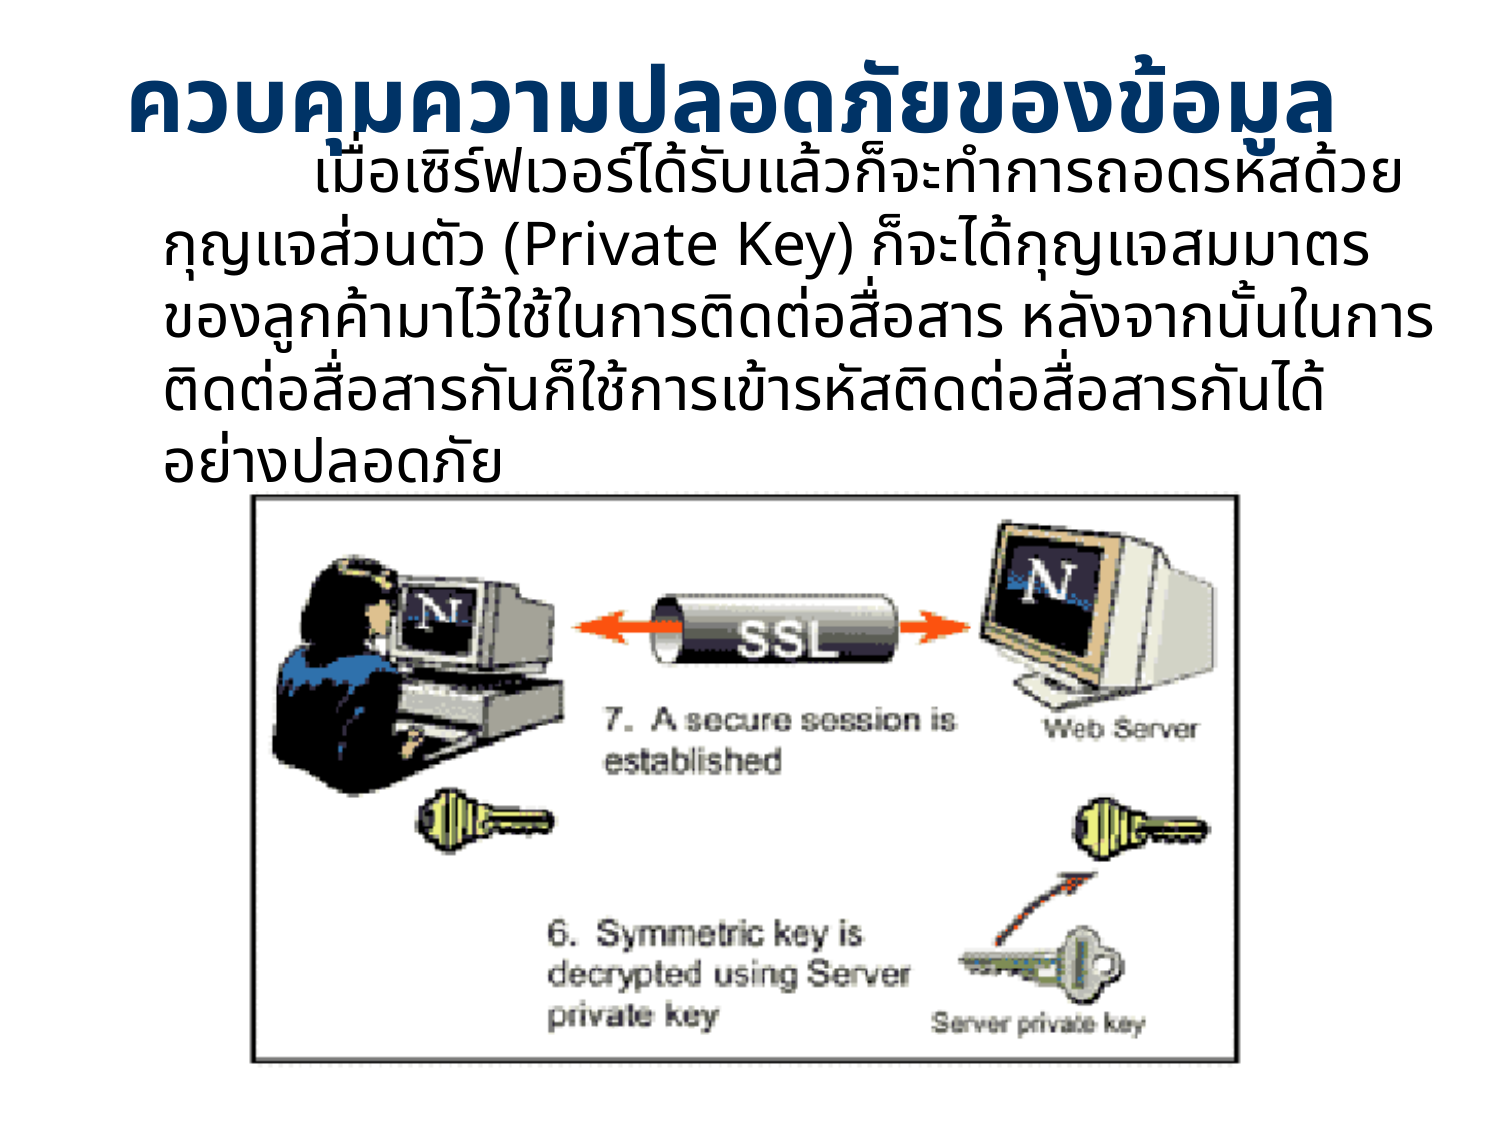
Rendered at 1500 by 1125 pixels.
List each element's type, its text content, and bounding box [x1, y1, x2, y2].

text_box ควบคุมความปลอดภัยของข้อมูล [17, 33, 1447, 159]
picture [241, 491, 1247, 1070]
text_box เมื่อเซิร์ฟเวอร์ได้รับแล้วก็จะทำการถอดรหัสด้วยกุญแจส่วนตัว (Private Key) ก็จะได้กุญแจสมมาตรของลูกค้ามาไว้ใช้ในการติดต่อสื่อสาร หลังจากนั้นในการติดต่อสื่อสารกันก็ใช้การเข้ารหัสติดต่อสื่อสารกันได้อย่างปลอดภัย [147, 125, 1459, 503]
